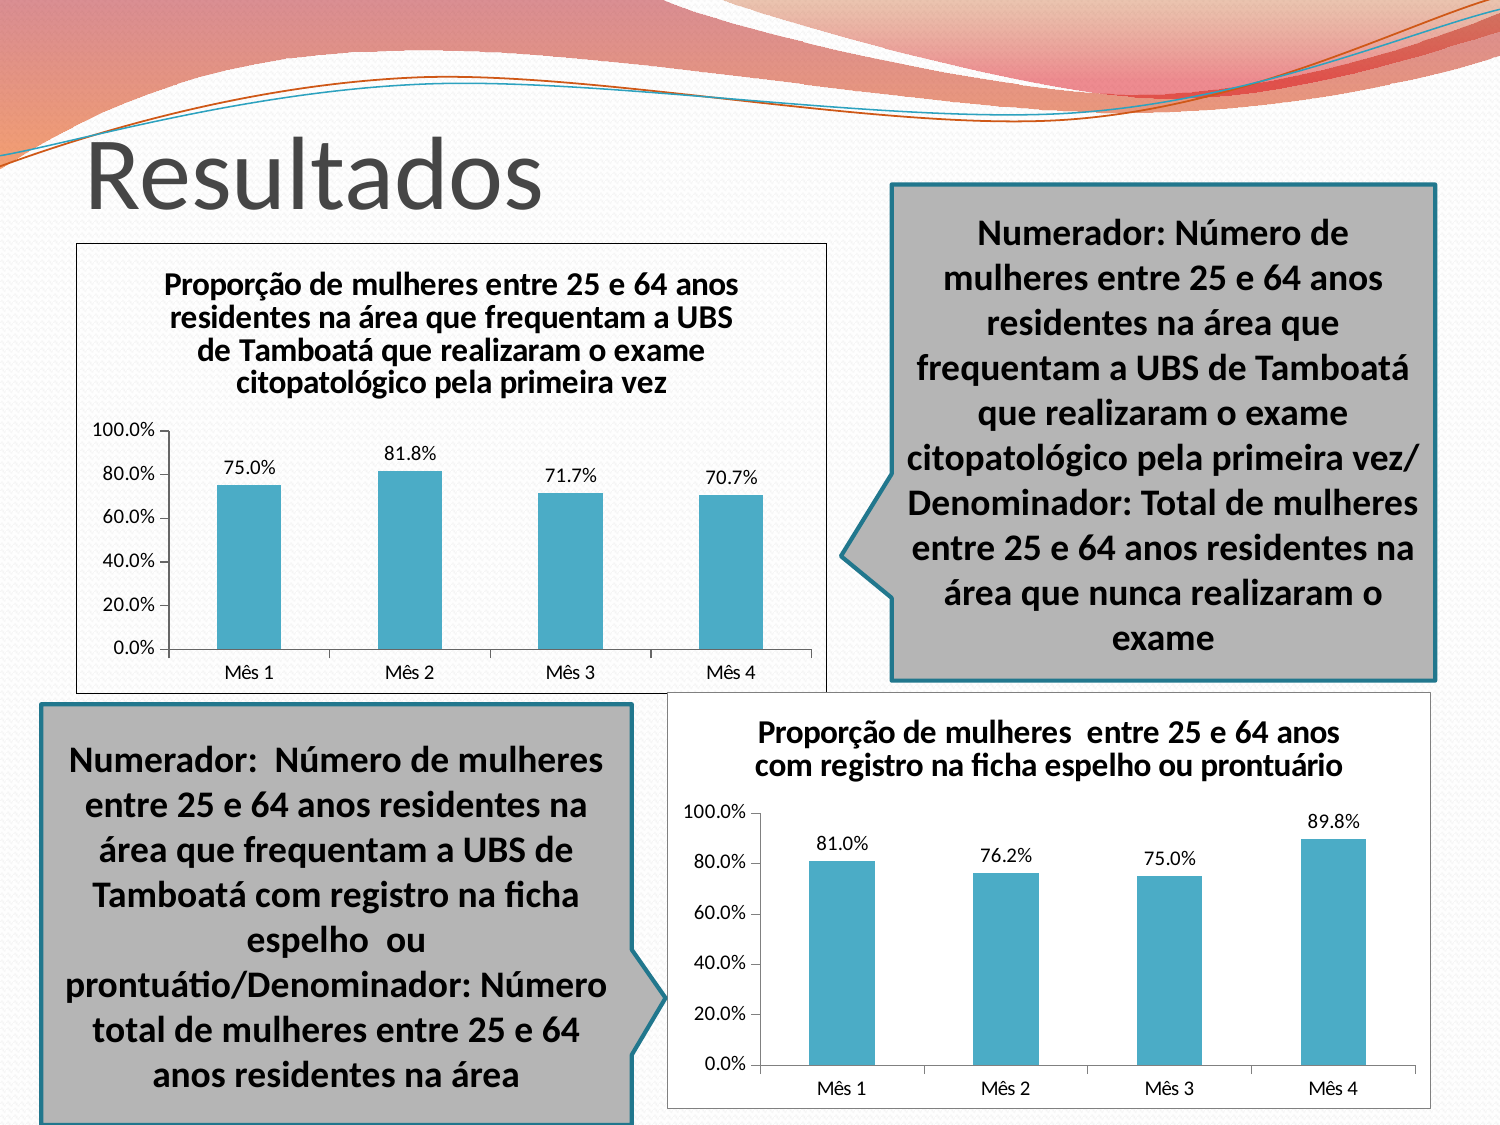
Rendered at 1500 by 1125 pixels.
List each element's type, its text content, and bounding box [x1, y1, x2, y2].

title Resultados [85, 42, 1436, 231]
chart [76, 243, 1432, 1110]
text_box Numerador: Número de mulheres entre 25 e 64 anos residentes na área que frequentam a UBS de Tamboatá com registro na ficha espelho ou prontuátio/Denominador: Número total de mulheres entre 25 e 64 anos residentes na área [39, 702, 660, 1125]
text_box Numerador: Número de mulheres entre 25 e 64 anos residentes na área que frequentam a UBS de Tamboatá que realizaram o exame citopatológico pela primeira vez/ Denominador: Total de mulheres entre 25 e 64 anos residentes na área que nunca realizaram o exame [839, 182, 1438, 683]
